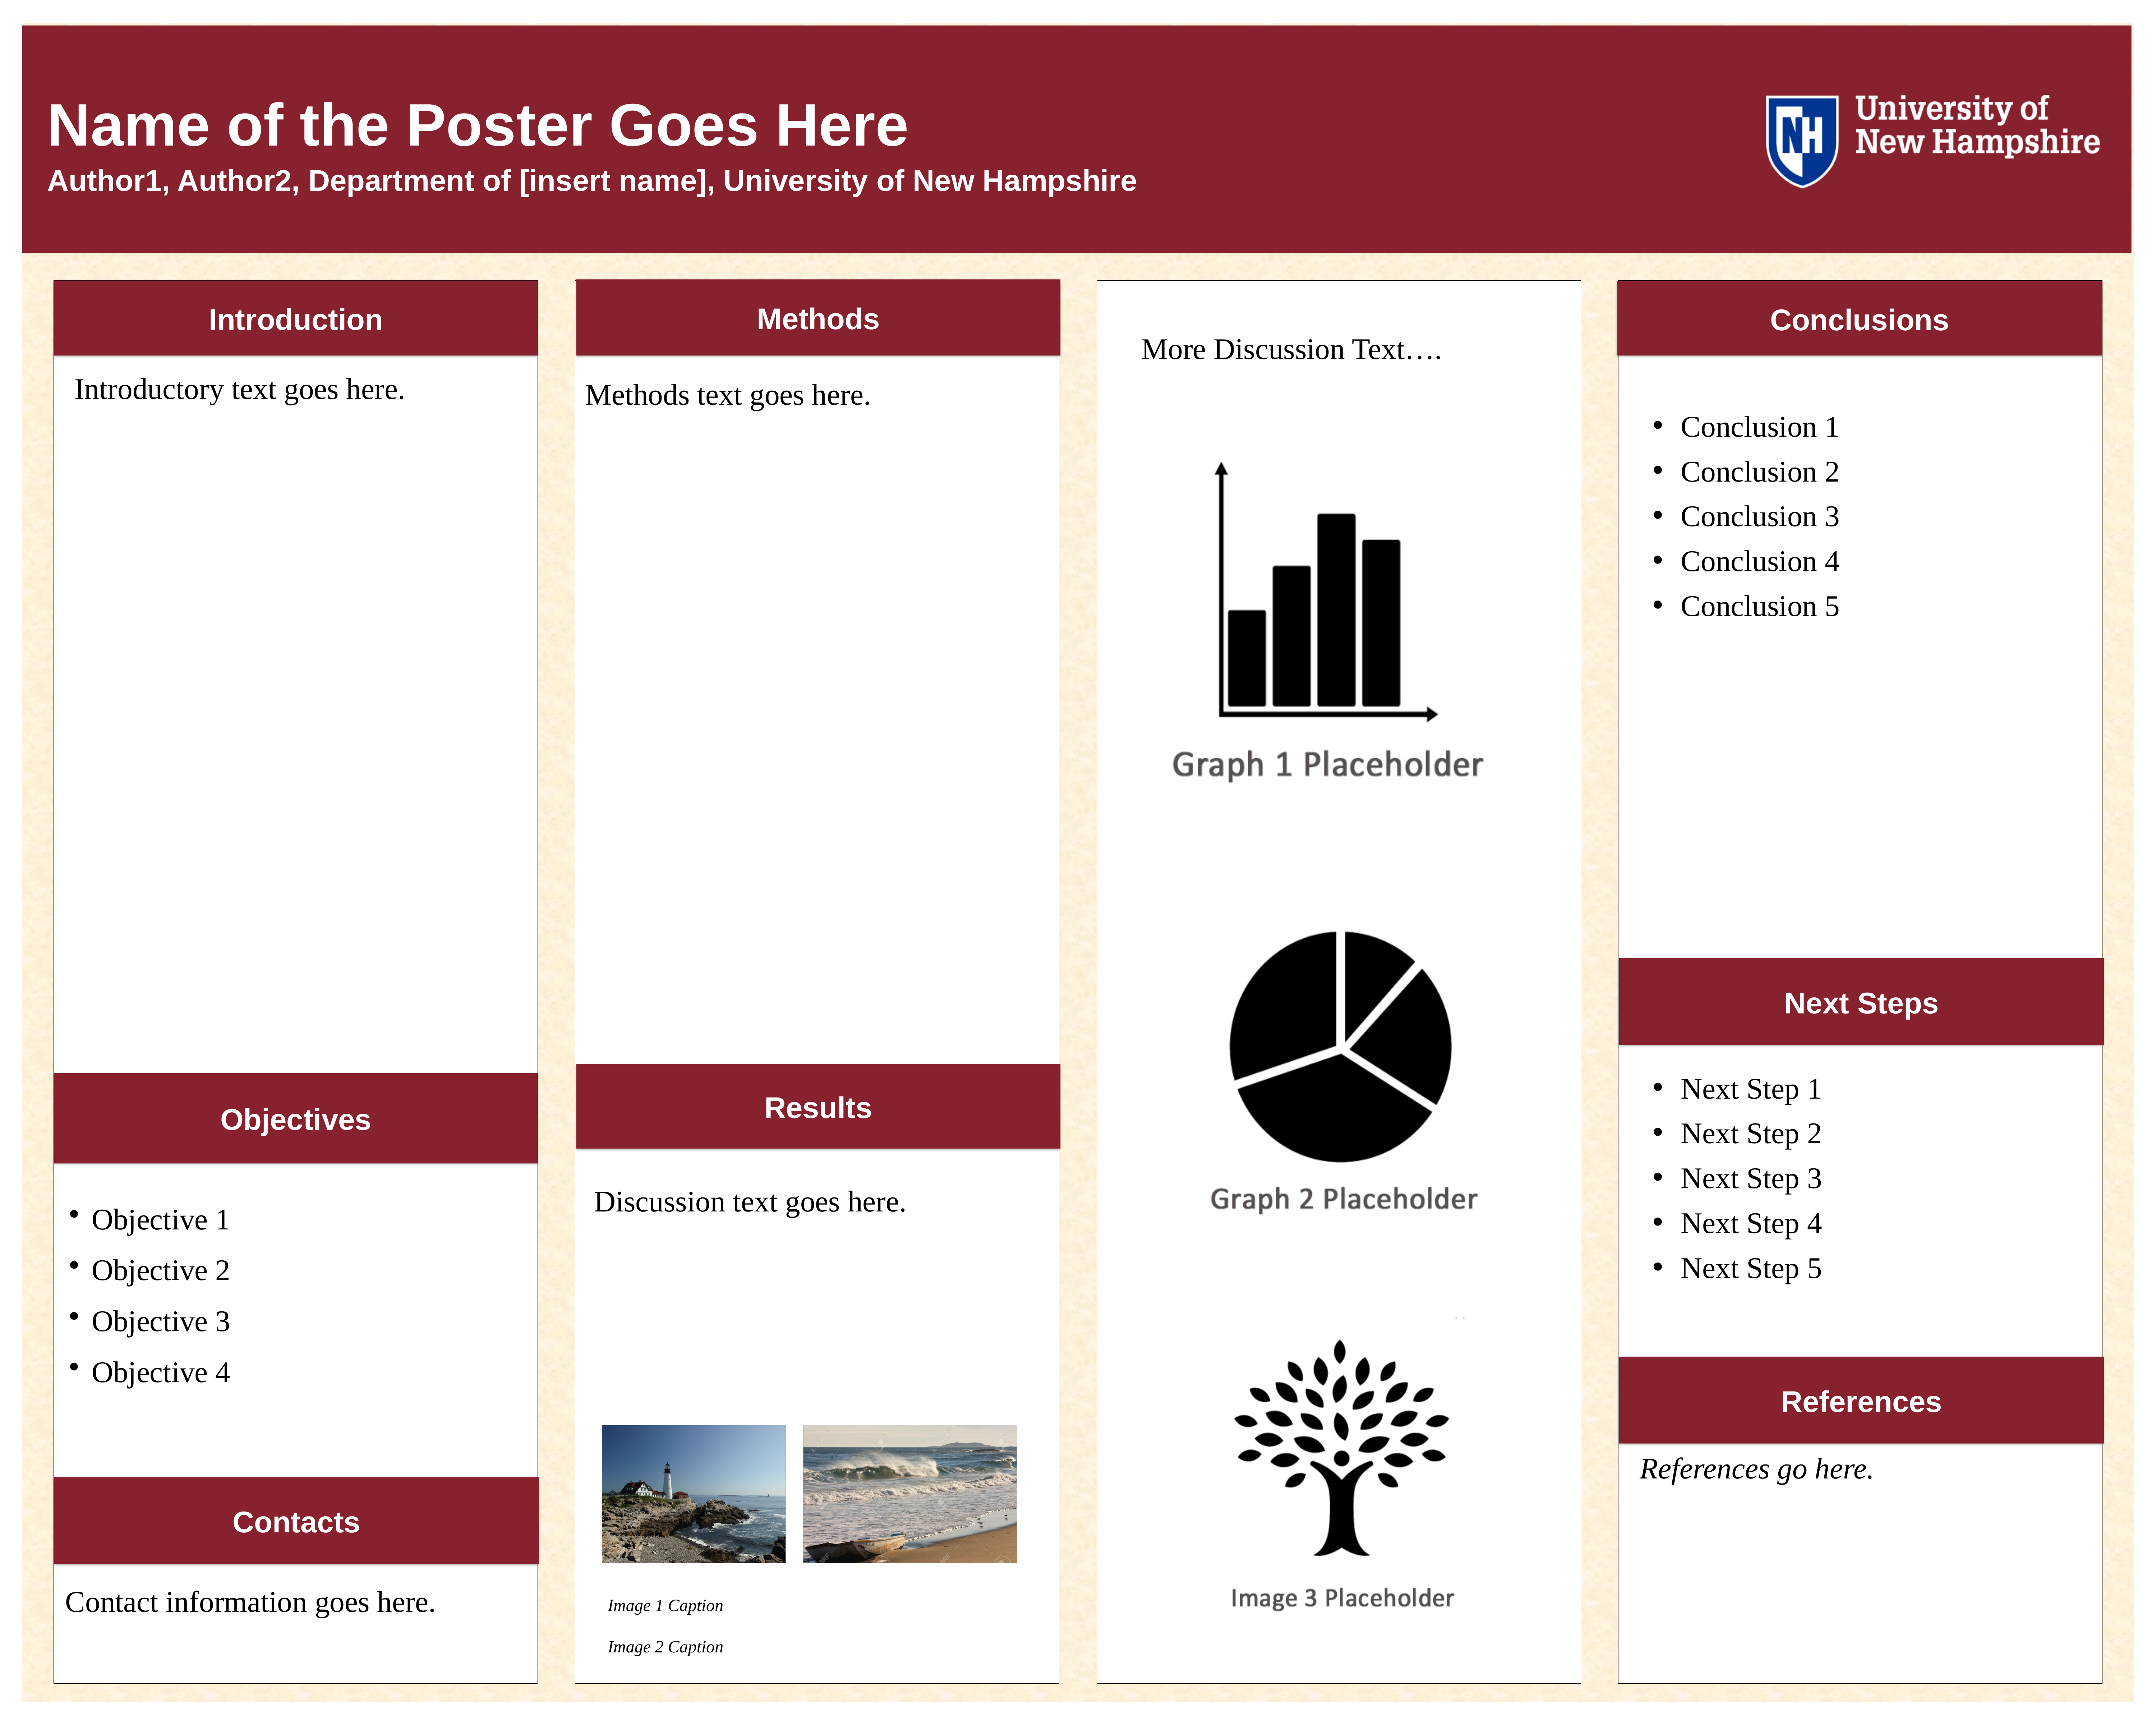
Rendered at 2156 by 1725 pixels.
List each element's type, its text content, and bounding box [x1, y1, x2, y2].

text_box Discussion text goes here. [580, 1132, 1068, 1265]
text_box Results [576, 1064, 1061, 1149]
text_box Image 1 Caption Image 2 Caption [603, 1592, 1039, 1659]
text_box References go here. [1617, 1431, 2100, 1503]
text_box Next Step 1 Next Step 2 Next Step 3 Next Step 4 Next Step 5 [1639, 1055, 2144, 1298]
text_box Next Steps [1619, 958, 2104, 1045]
text_box Objective 1 Objective 2 Objective 3 Objective 4 [53, 1186, 538, 1402]
text_box Introductory text goes here. [52, 351, 537, 423]
text_box Name of the Poster Goes Here Author1, Author2, Department of [insert name], University of New Hampshire [43, 41, 1801, 242]
picture [1766, 95, 2101, 189]
text_box References [1619, 1356, 2104, 1444]
picture [22, 23, 2134, 1702]
text_box Methods text goes here. [580, 372, 1058, 413]
text_box More Discussion Text…. [1128, 283, 1606, 379]
text_box Conclusion 1 Conclusion 2 Conclusion 3 Conclusion 4 Conclusion 5 [1639, 393, 2144, 636]
text_box Introduction [54, 280, 538, 356]
text_box Conclusions [1617, 281, 2102, 356]
text_box Contact information goes here. [43, 1564, 537, 1636]
picture [2102, 636, 2134, 1055]
text_box Contacts [54, 1477, 539, 1564]
text_box Objectives [54, 1073, 538, 1164]
text_box Methods [576, 279, 1061, 356]
